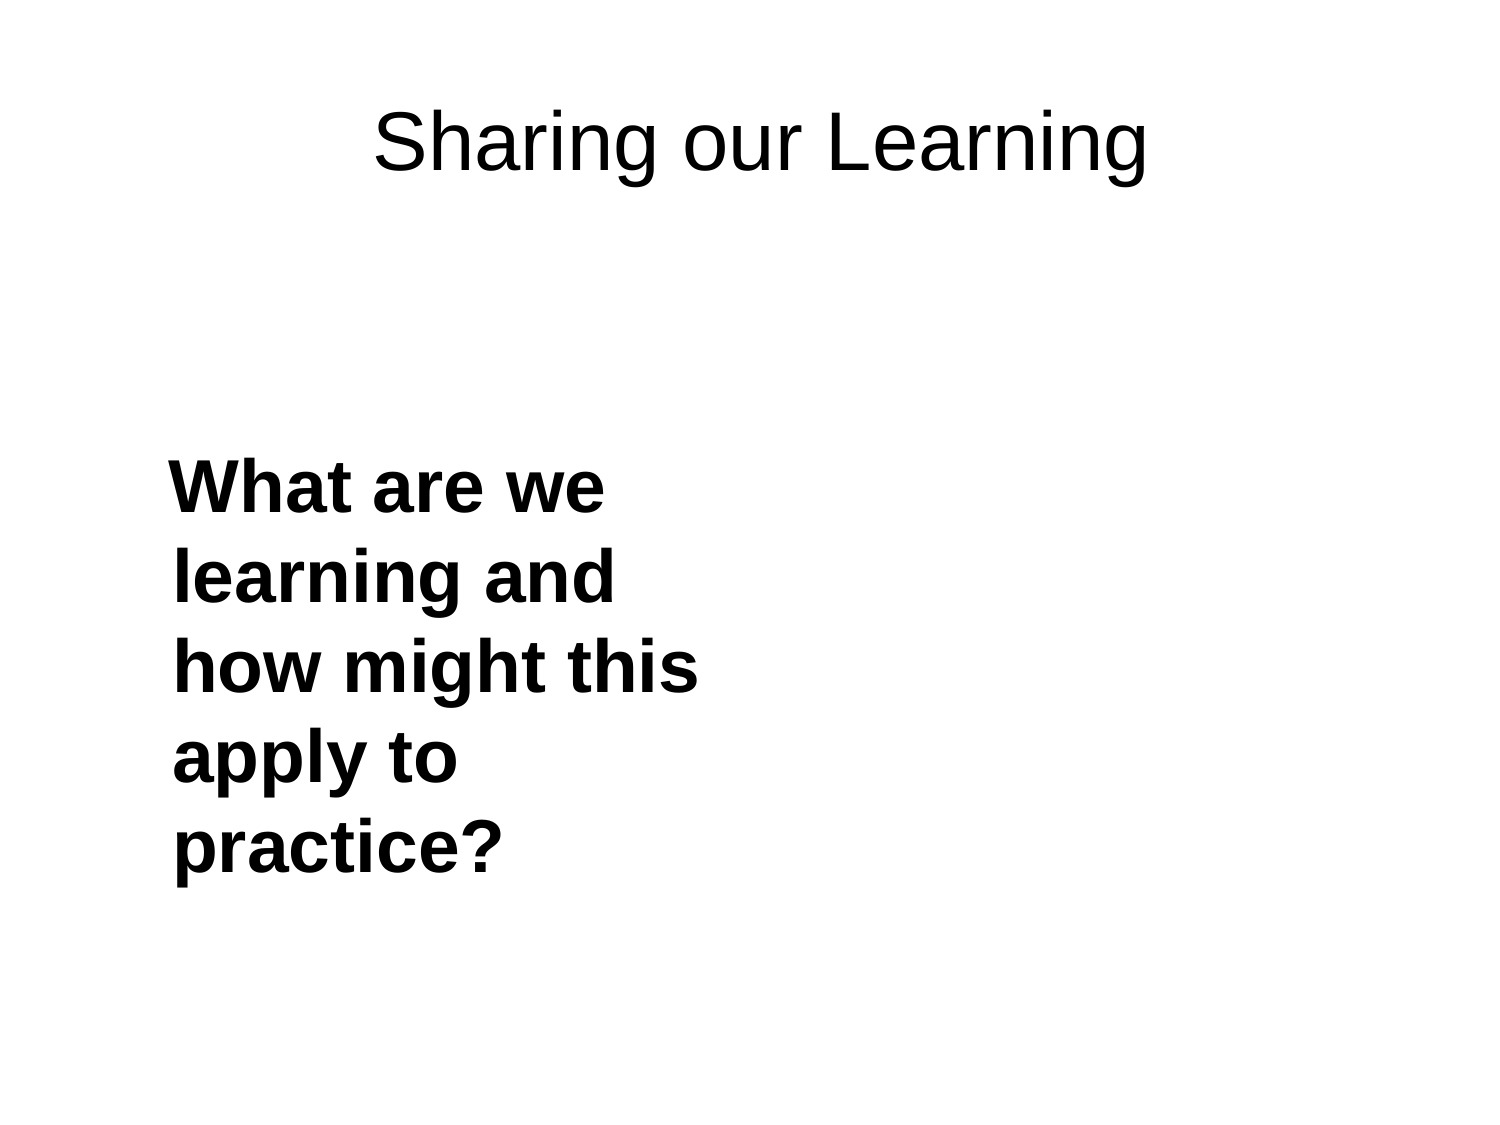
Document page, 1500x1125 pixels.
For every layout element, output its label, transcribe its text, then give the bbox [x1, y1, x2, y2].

list What are we learning and how might this apply to practice? [112, 324, 738, 1001]
title Sharing our Learning [123, 0, 1400, 188]
